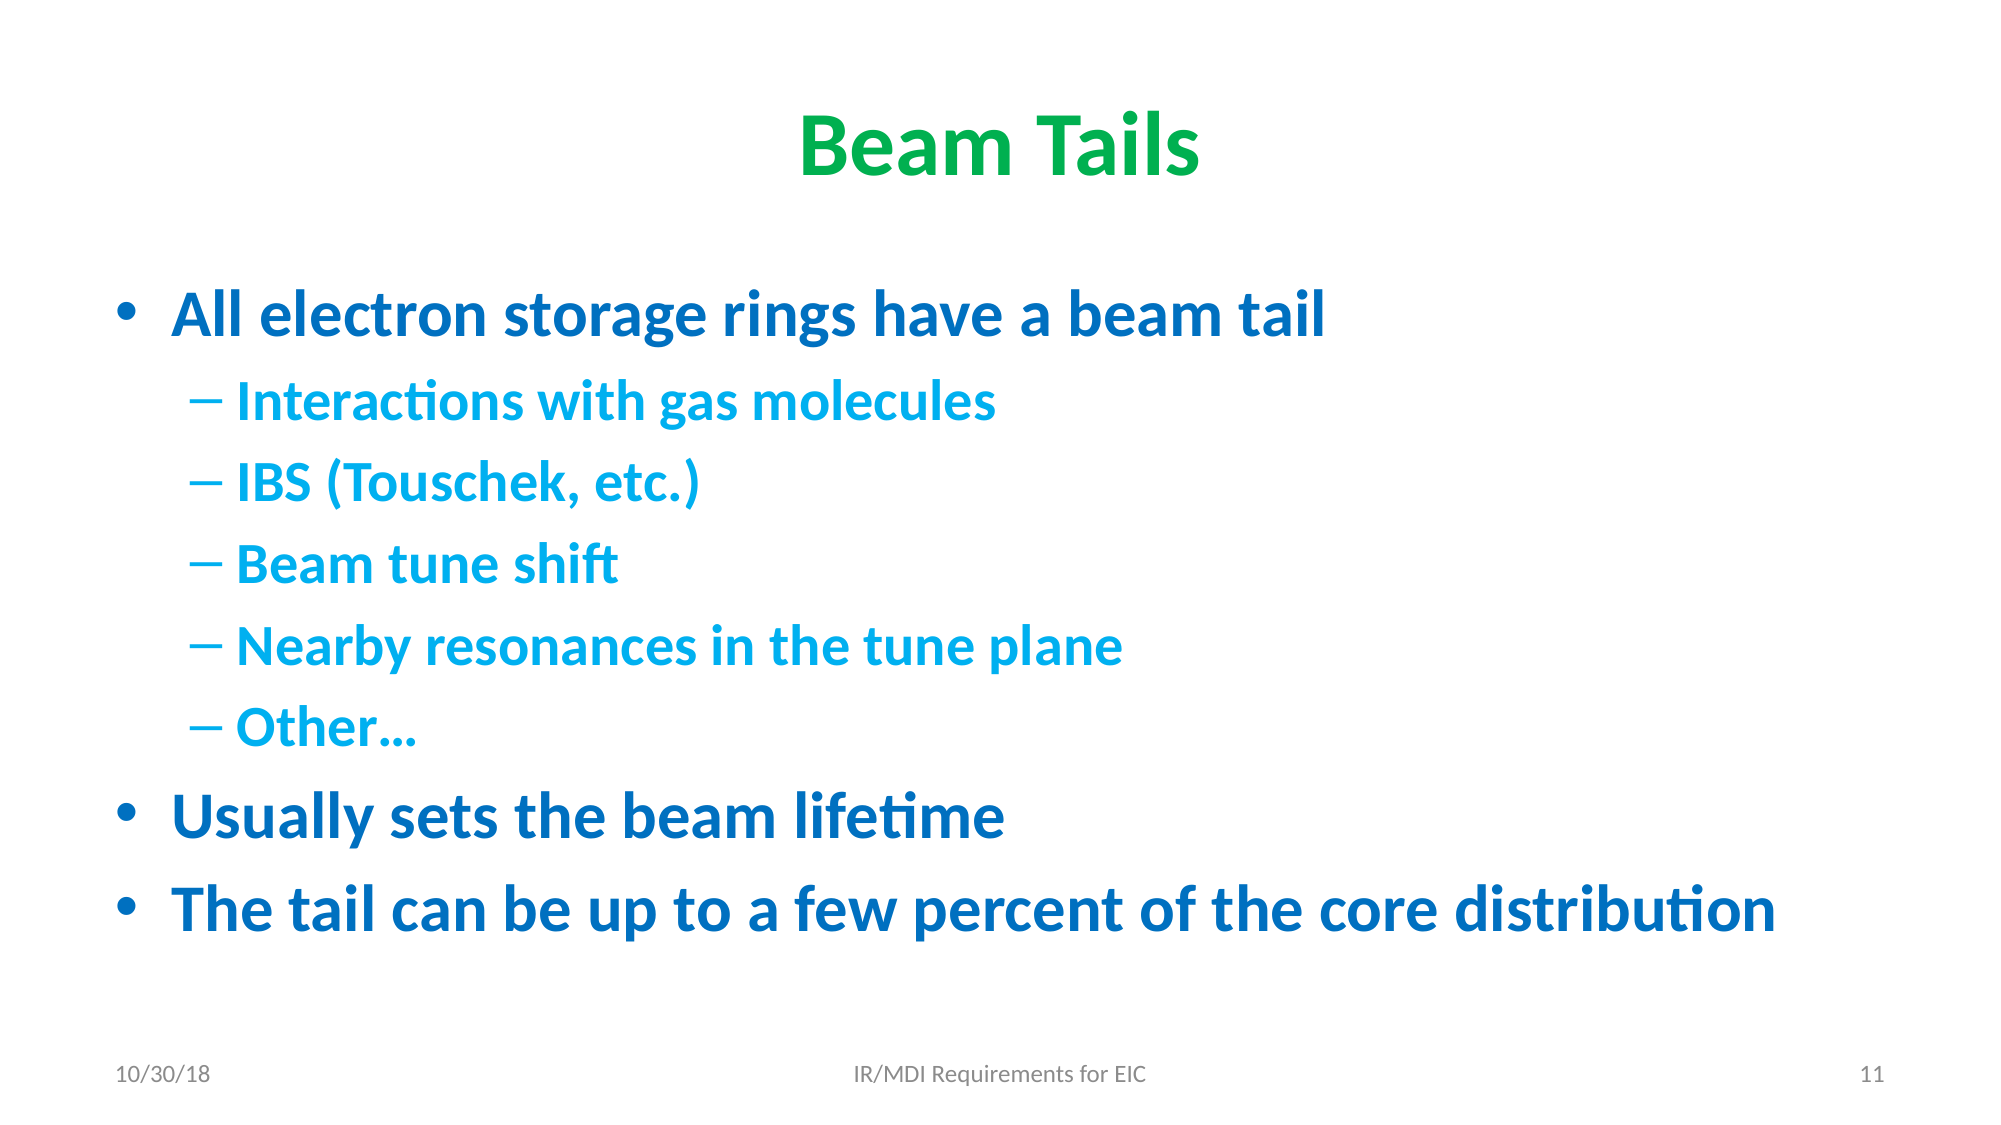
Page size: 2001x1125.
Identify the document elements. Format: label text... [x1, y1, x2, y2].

title Beam Tails [99, 45, 1900, 233]
list All electron storage rings have a beam tail Interactions with gas molecules IBS (Touschek, etc.) Beam tune shift Nearby resonances in the tune plane Other… Usually sets the beam lifetime The tail can be up to a few percent of the core distribution [99, 262, 1900, 1005]
slide_number 11 [1433, 1042, 1900, 1103]
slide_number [99, 1042, 567, 1103]
footer IR/MDI Requirements for EIC [683, 1042, 1317, 1103]
